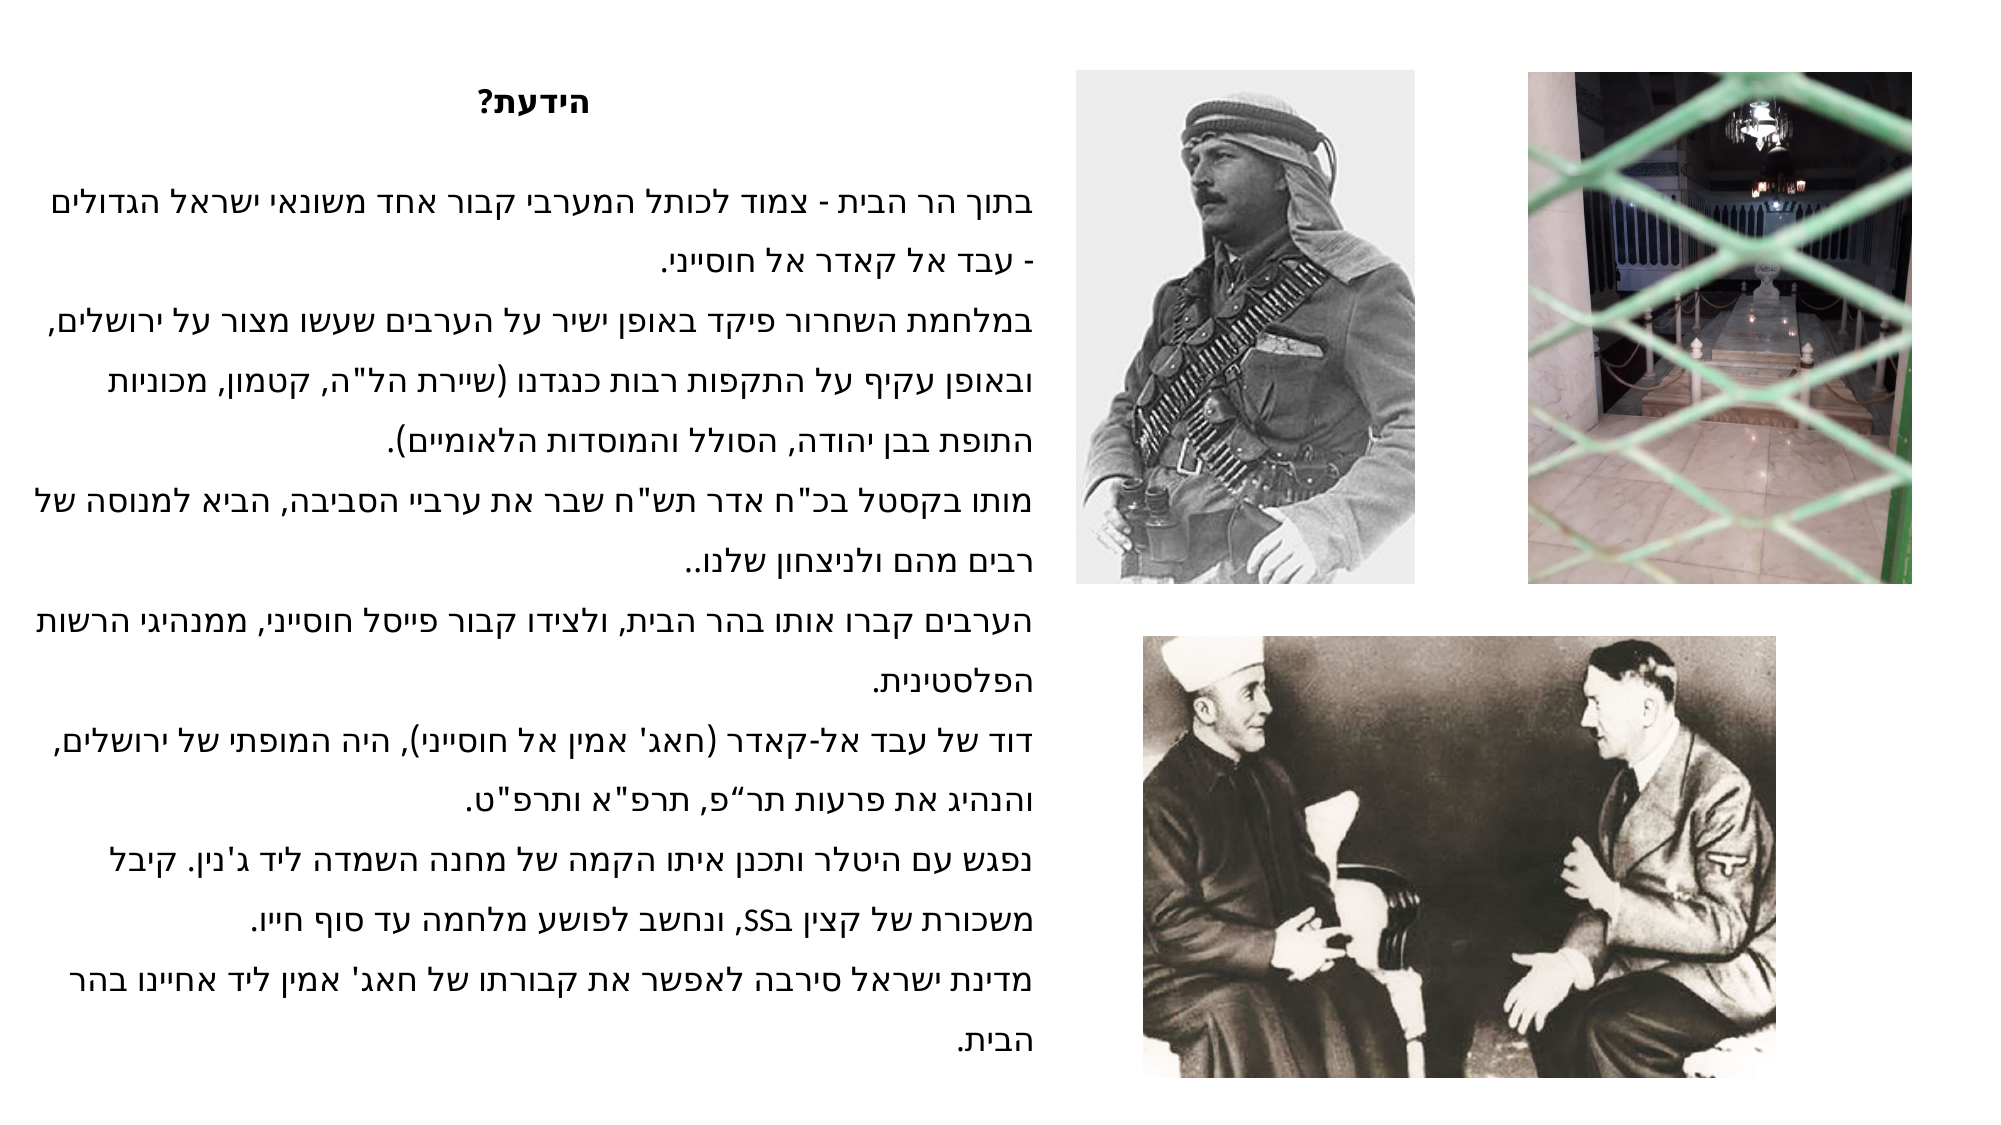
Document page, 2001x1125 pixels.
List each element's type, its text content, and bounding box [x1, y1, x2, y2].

picture [1528, 72, 1912, 584]
picture [1143, 636, 1776, 1078]
picture [1076, 70, 1415, 584]
text_box הידעת? בתוך הר הבית - צמוד לכותל המערבי קבור אחד משונאי ישראל הגדולים - עבד אל קאדר אל חוסייני. במלחמת השחרור פיקד באופן ישיר על הערבים שעשו מצור על ירושלים, ובאופן עקיף על התקפות רבות כנגדנו (שיירת הל"ה, קטמון, מכוניות התופת בבן יהודה, הסולל והמוסדות הלאומיים). מותו בקסטל בכ"ח אדר תש"ח שבר את ערביי הסביבה, הביא למנוסה של רבים מהם ולניצחון שלנו.. הערבים קברו אותו בהר הבית, ולצידו קבור פייסל חוסייני, ממנהיגי הרשות הפלסטינית. דוד של עבד אל-קאדר (חאג' אמין אל חוסייני), היה המופתי של ירושלים, והנהיג את פרעות תר“פ, תרפ"א ותרפ"ט. נפגש עם היטלר ותכנן איתו הקמה של מחנה השמדה ליד ג'נין. קיבל משכורת של קצין בSS, ונחשב לפושע מלחמה עד סוף חייו. מדינת ישראל סירבה לאפשר את קבורתו של חאג' אמין ליד אחיינו בהר הבית. תמונות: למעלה – עבד אל קאדר. למטה – חאג' אמין והיטלר. [17, 72, 1050, 1125]
